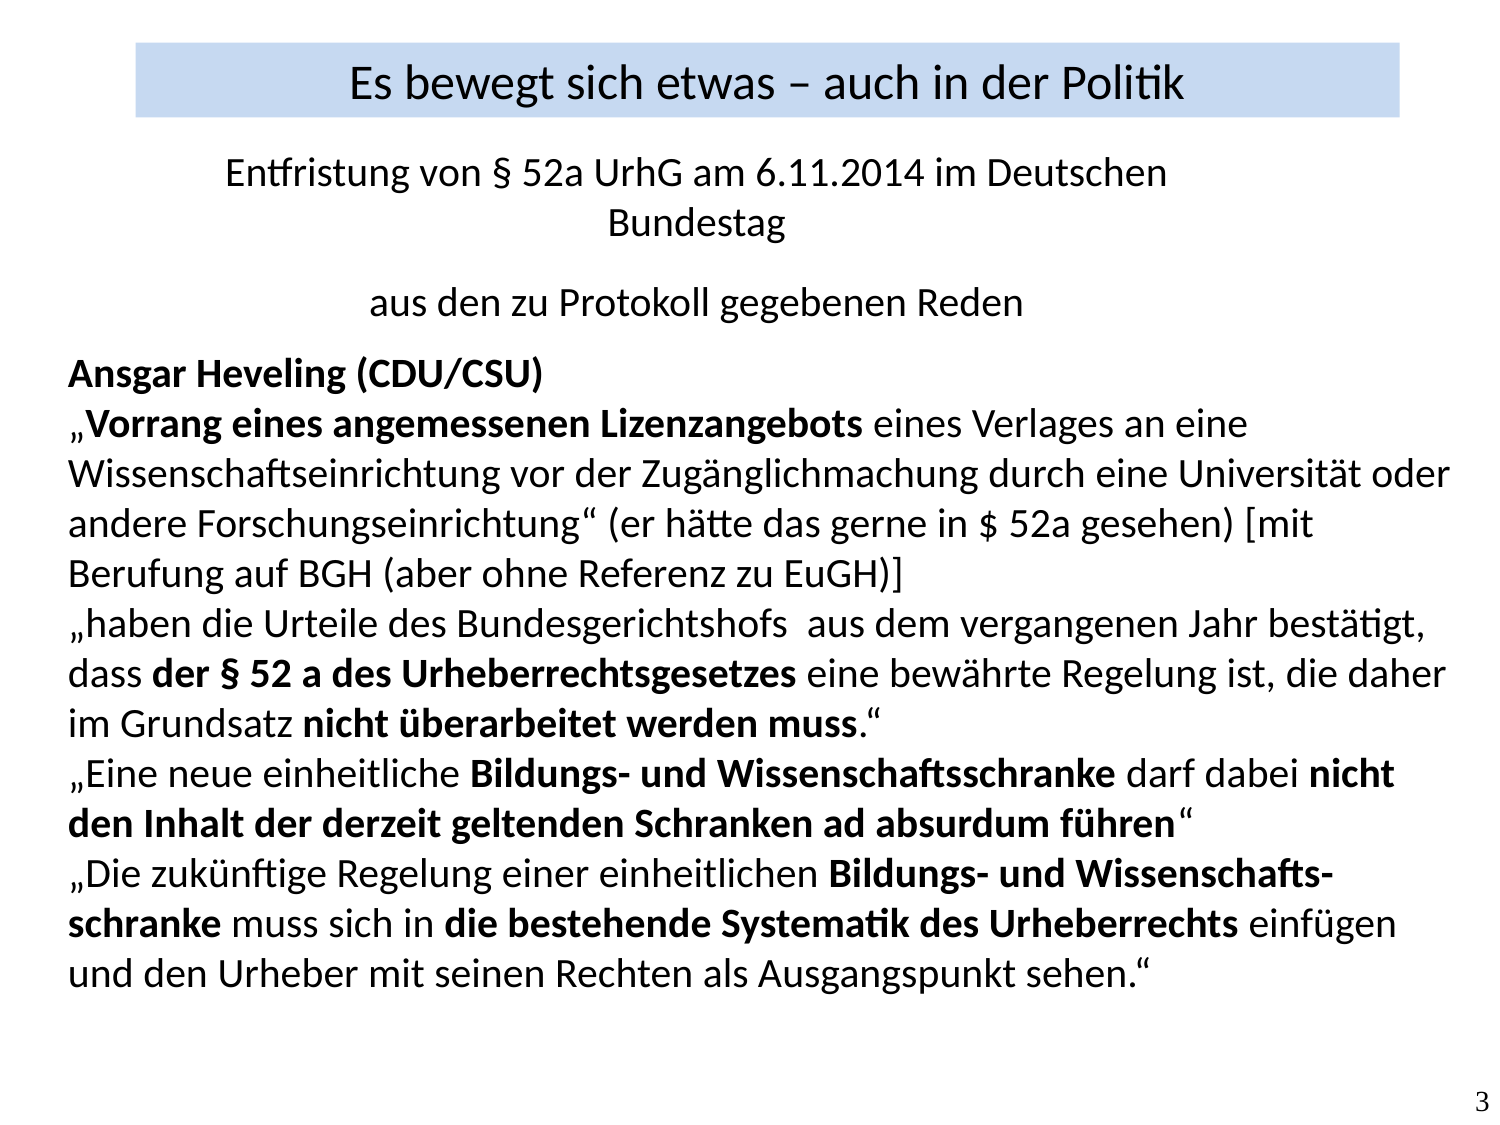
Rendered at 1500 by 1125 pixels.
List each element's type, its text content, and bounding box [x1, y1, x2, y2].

text_box aus den zu Protokoll gegebenen Reden [171, 267, 1223, 332]
text_box Entfristung von § 52a UrhG am 6.11.2014 im Deutschen Bundestag [171, 137, 1223, 252]
text_box Ansgar Heveling (CDU/CSU) „Vorrang eines angemessenen Lizenzangebots eines Verlages an eine Wissenschaftseinrichtung vor der Zugänglichmachung durch eine Universität oder andere Forschungseinrichtung“ (er hätte das gerne in $ 52a gesehen) [mit Berufung auf BGH (aber ohne Referenz zu EuGH)] „haben die Urteile des Bundesgerichtshofs aus dem vergangenen Jahr bestätigt, dass der § 52 a des Urheberrechtsgesetzes eine bewährte Regelung ist, die daher im Grundsatz nicht überarbeitet werden muss.“ „Eine neue einheitliche Bildungs- und Wissenschaftsschranke darf dabei nicht den Inhalt der derzeit geltenden Schranken ad absurdum führen“ „Die zukünftige Regelung einer einheitlichen Bildungs- und Wissenschafts-schranke muss sich in die bestehende Systematik des Urheberrechts einfügen und den Urheber mit seinen Rechten als Ausgangspunkt sehen.“ [53, 338, 1471, 1004]
text_box Es bewegt sich etwas – auch in der Politik [135, 42, 1400, 118]
